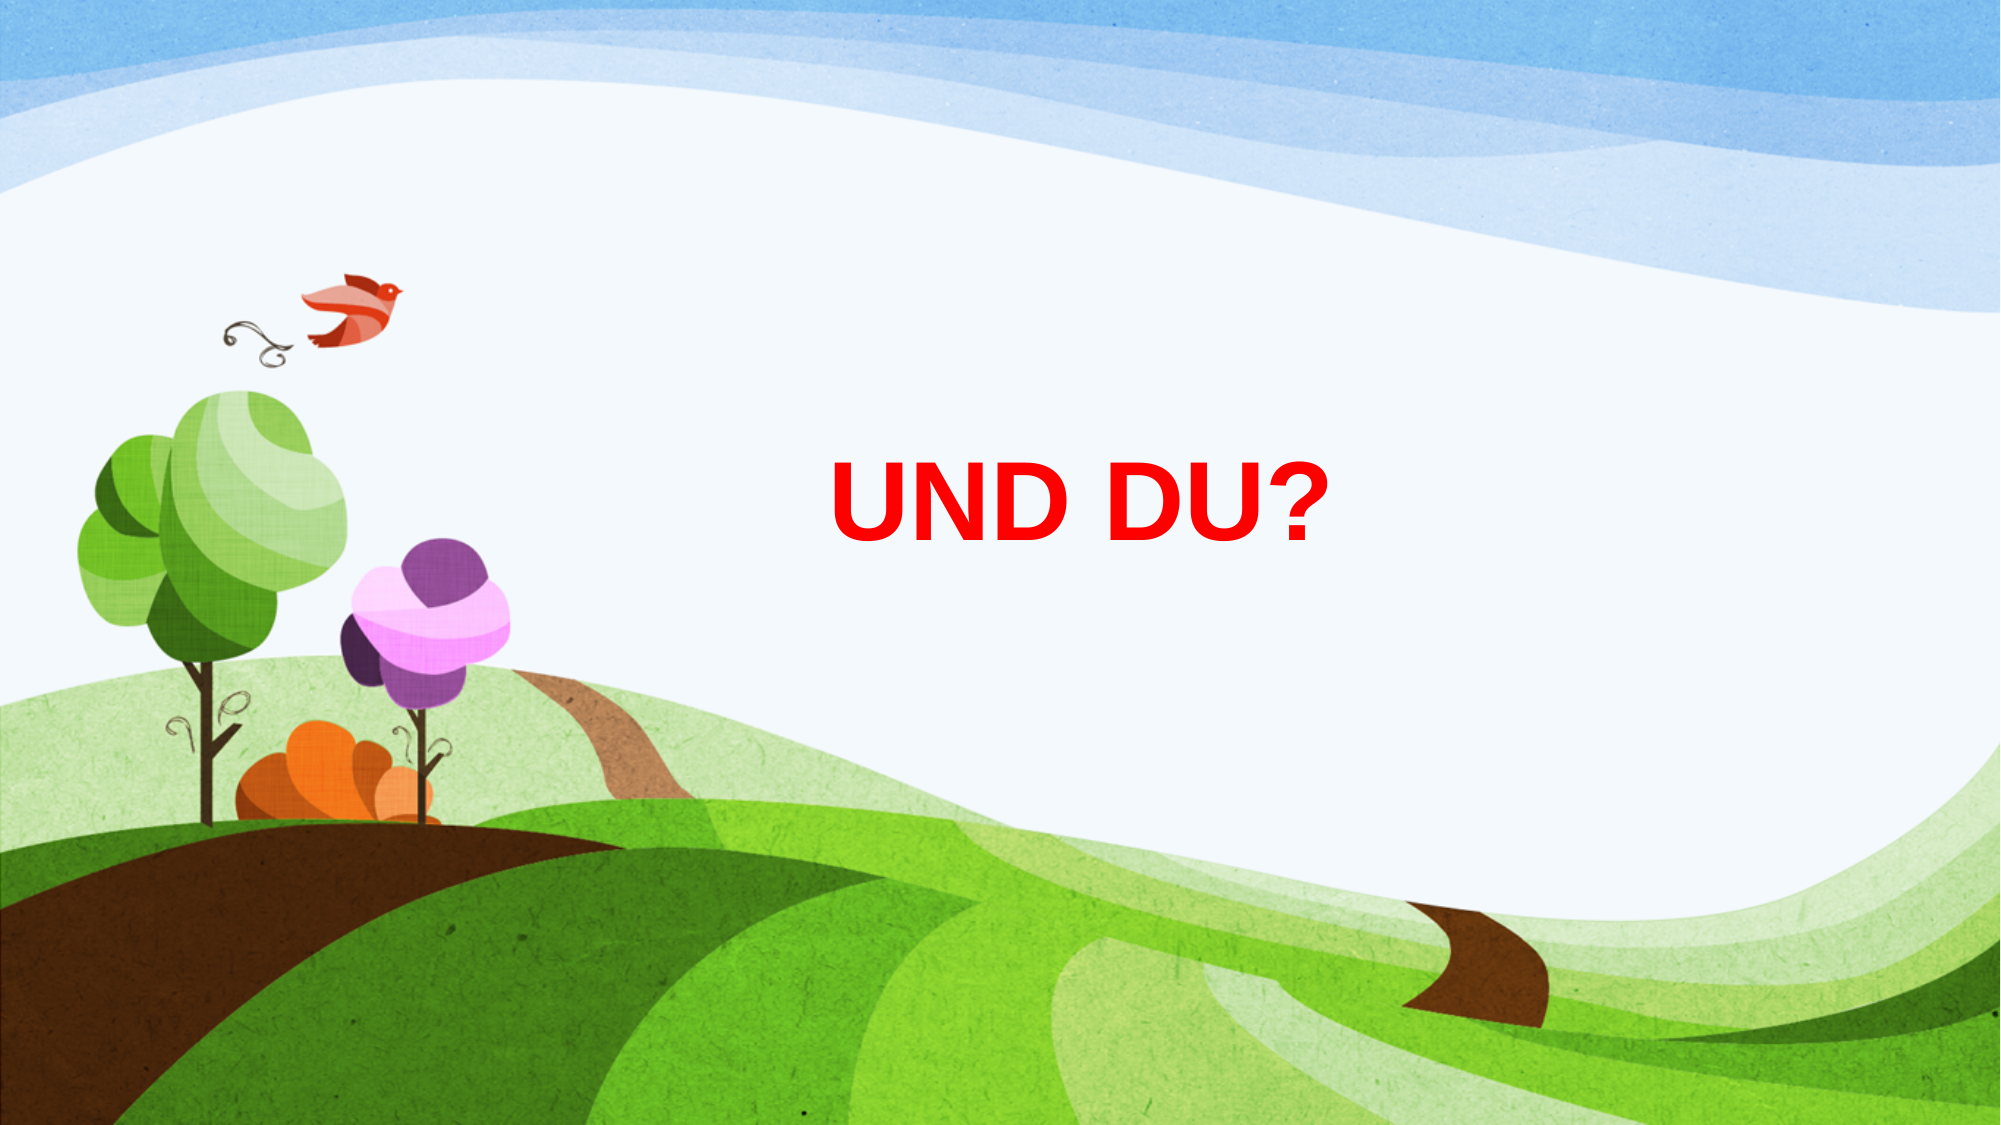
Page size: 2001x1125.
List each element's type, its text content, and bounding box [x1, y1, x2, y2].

picture [0, 0, 2001, 1125]
text_box UND DU? [813, 420, 1350, 571]
